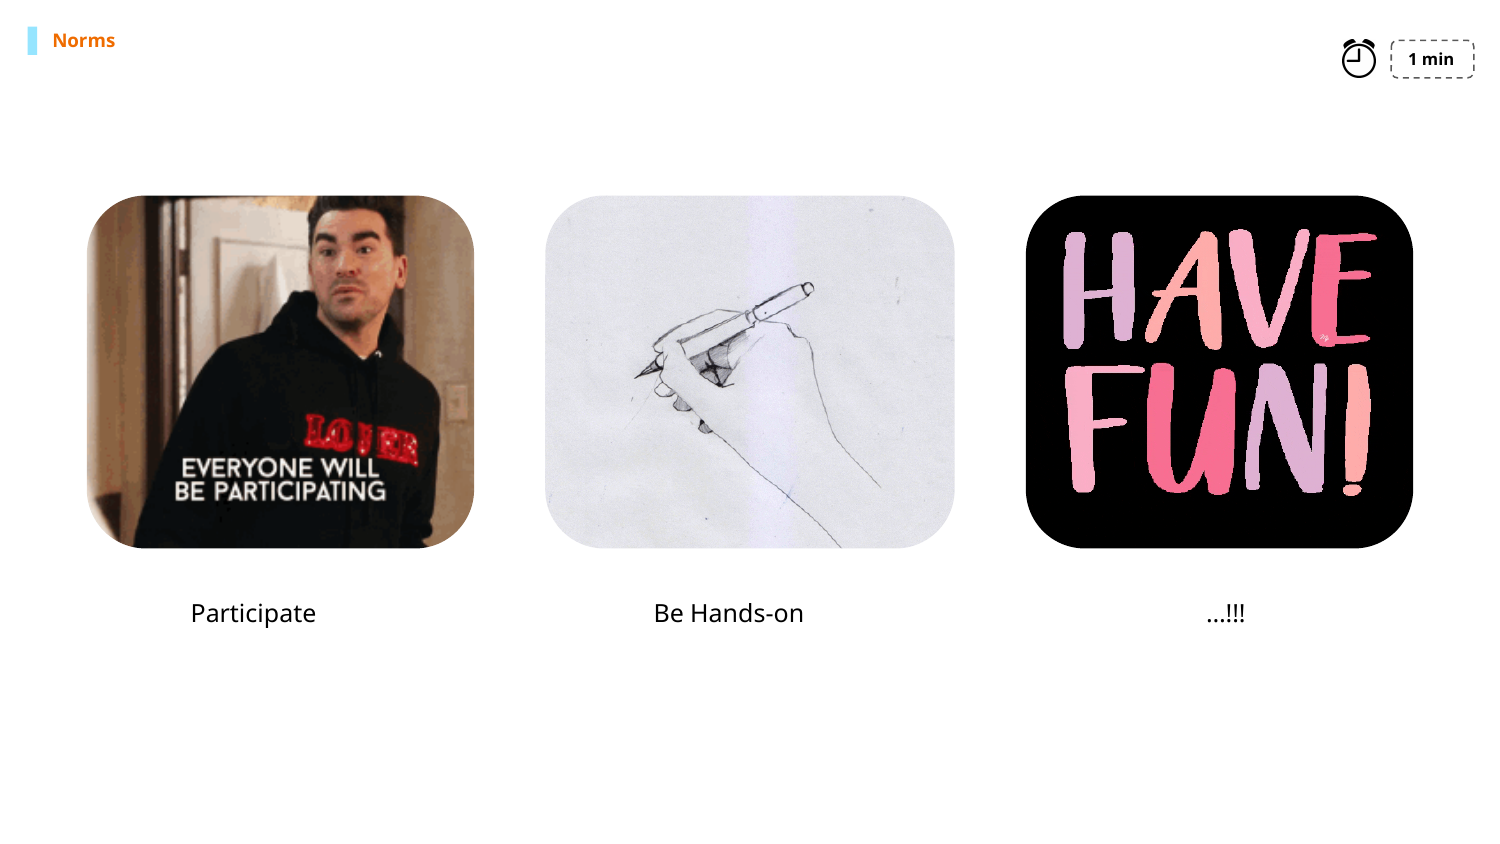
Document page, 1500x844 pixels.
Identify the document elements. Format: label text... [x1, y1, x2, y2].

text_box Participate [175, 582, 372, 643]
text_box Be Hands-on [638, 582, 862, 643]
picture [544, 195, 955, 549]
picture [86, 195, 475, 549]
picture [1025, 195, 1414, 549]
picture [1341, 39, 1376, 78]
title Norms [37, 14, 1002, 68]
text_box …!!! [1114, 582, 1338, 643]
text_box 1 min [1391, 40, 1474, 78]
